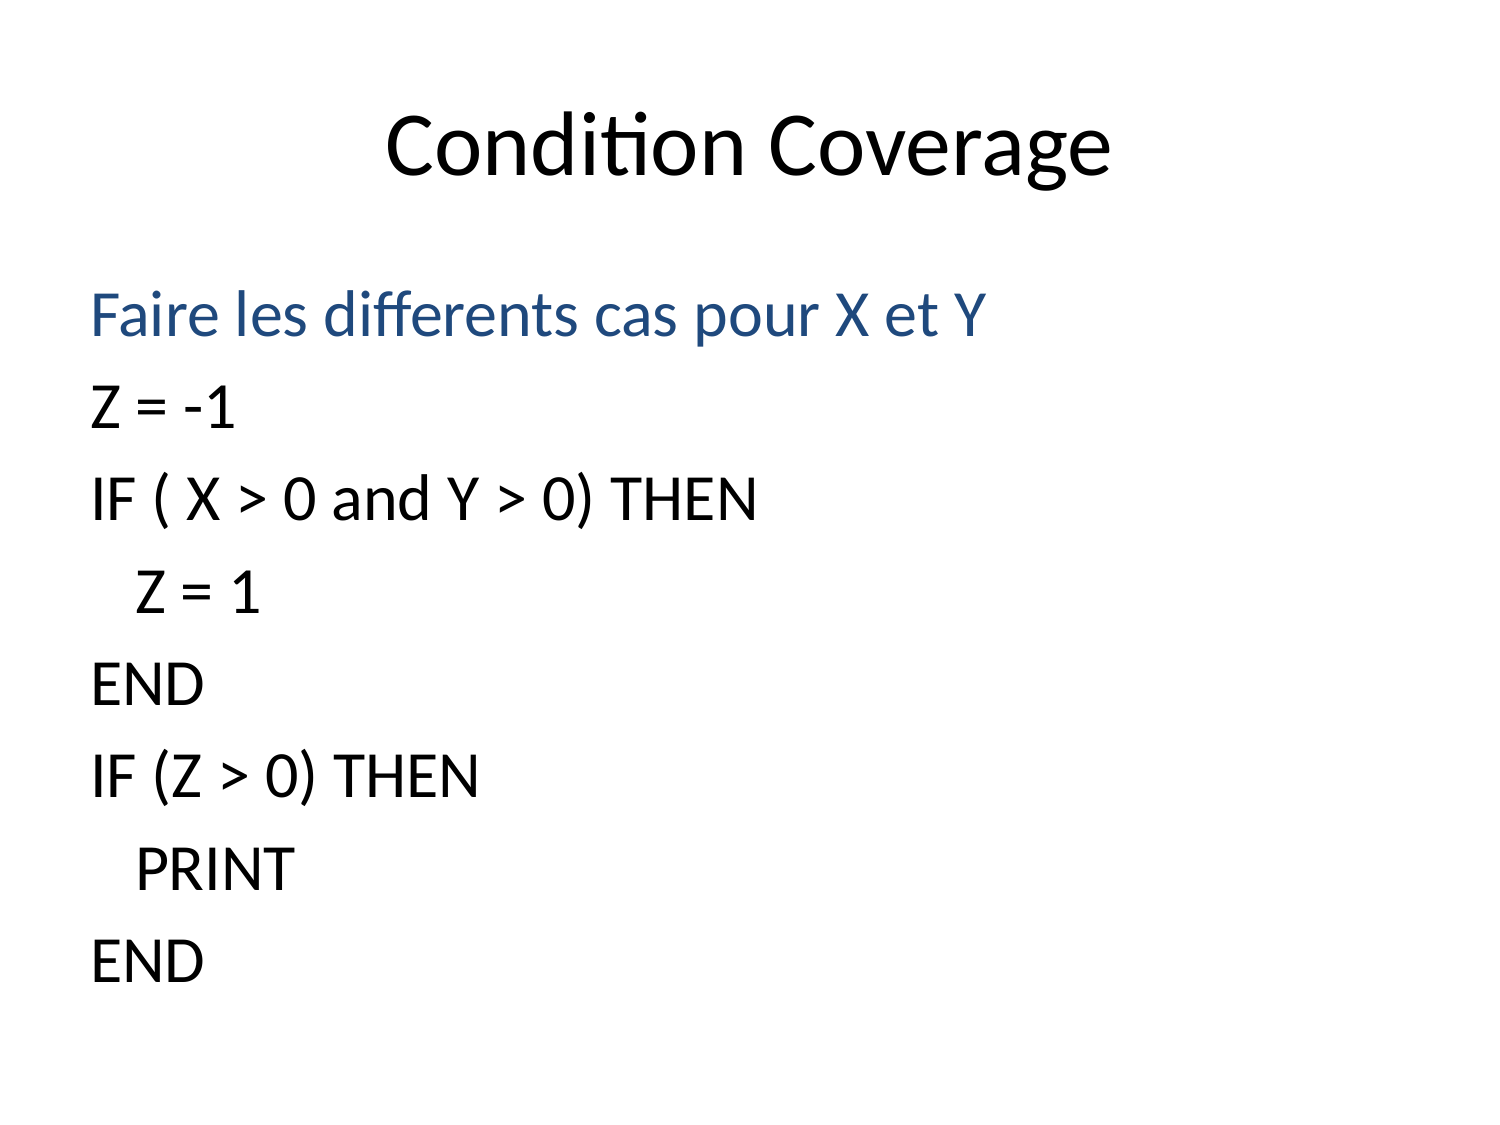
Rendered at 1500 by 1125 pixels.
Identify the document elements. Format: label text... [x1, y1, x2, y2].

title Condition Coverage [75, 45, 1425, 233]
list Faire les differents cas pour X et Y Z = -1 IF ( X > 0 and Y > 0) THEN Z = 1 END IF (Z > 0) THEN PRINT END [75, 262, 1425, 1005]
